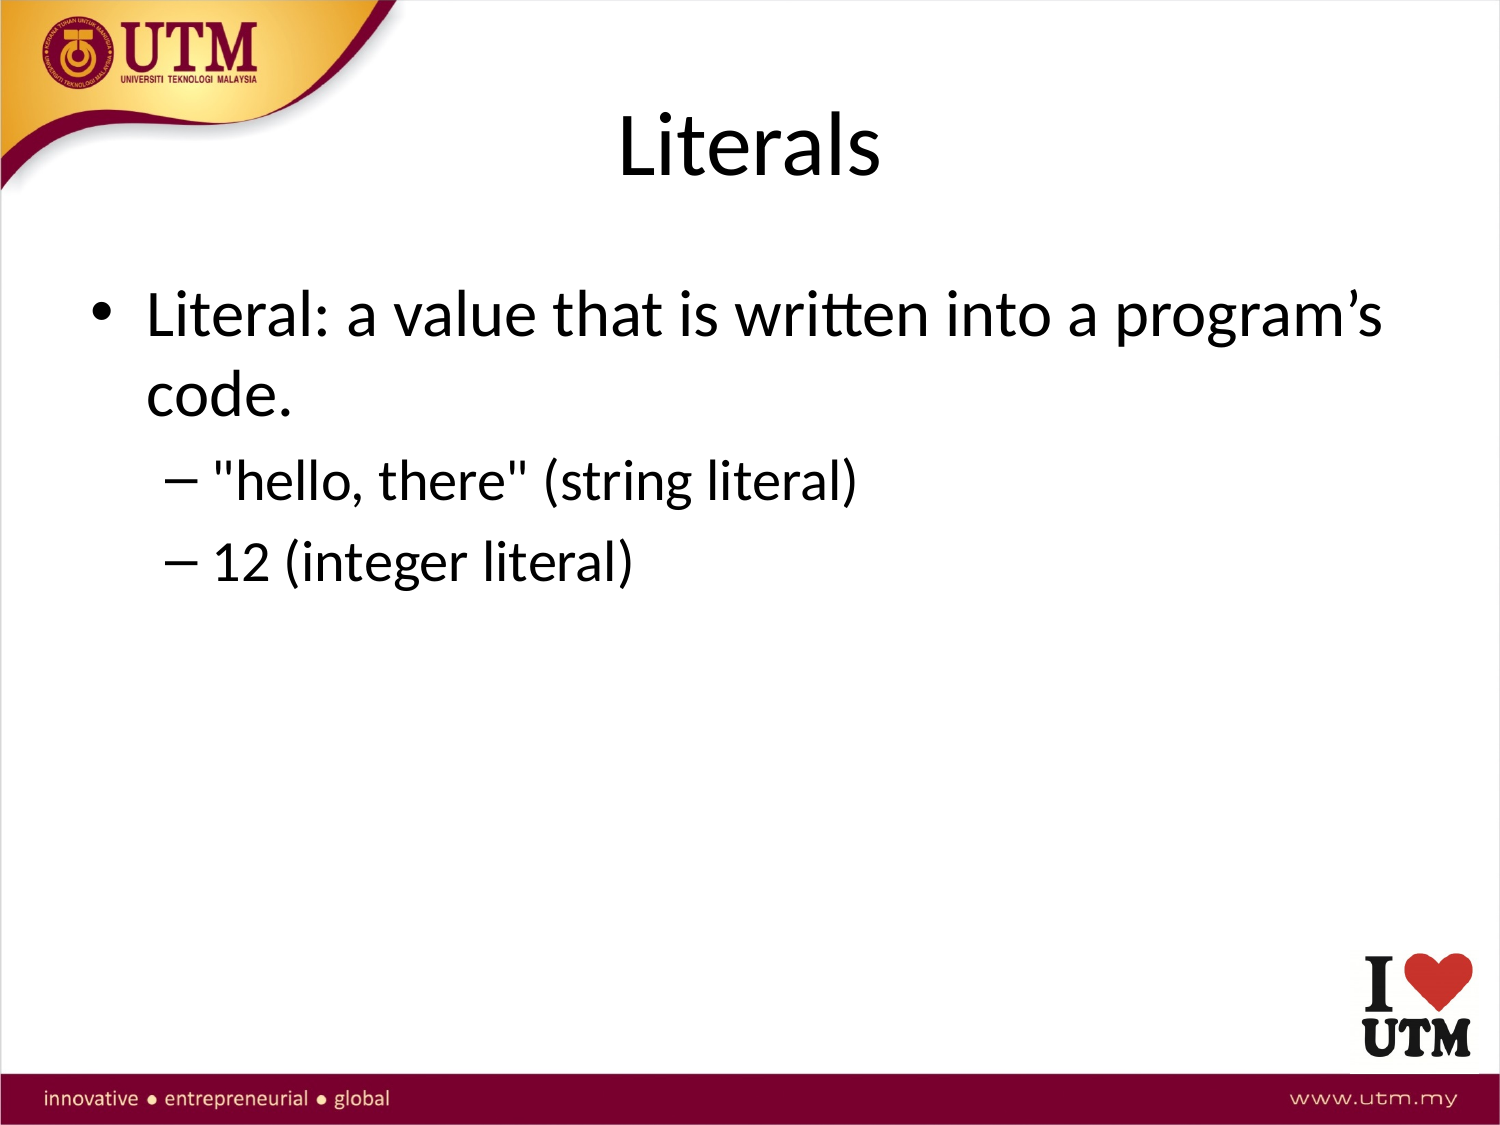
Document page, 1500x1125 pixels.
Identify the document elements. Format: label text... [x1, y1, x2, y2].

list Literal: a value that is written into a program’s code. "hello, there" (string literal) 12 (integer literal) [75, 262, 1425, 1005]
title Literals [75, 45, 1425, 233]
picture [0, 0, 1500, 1125]
